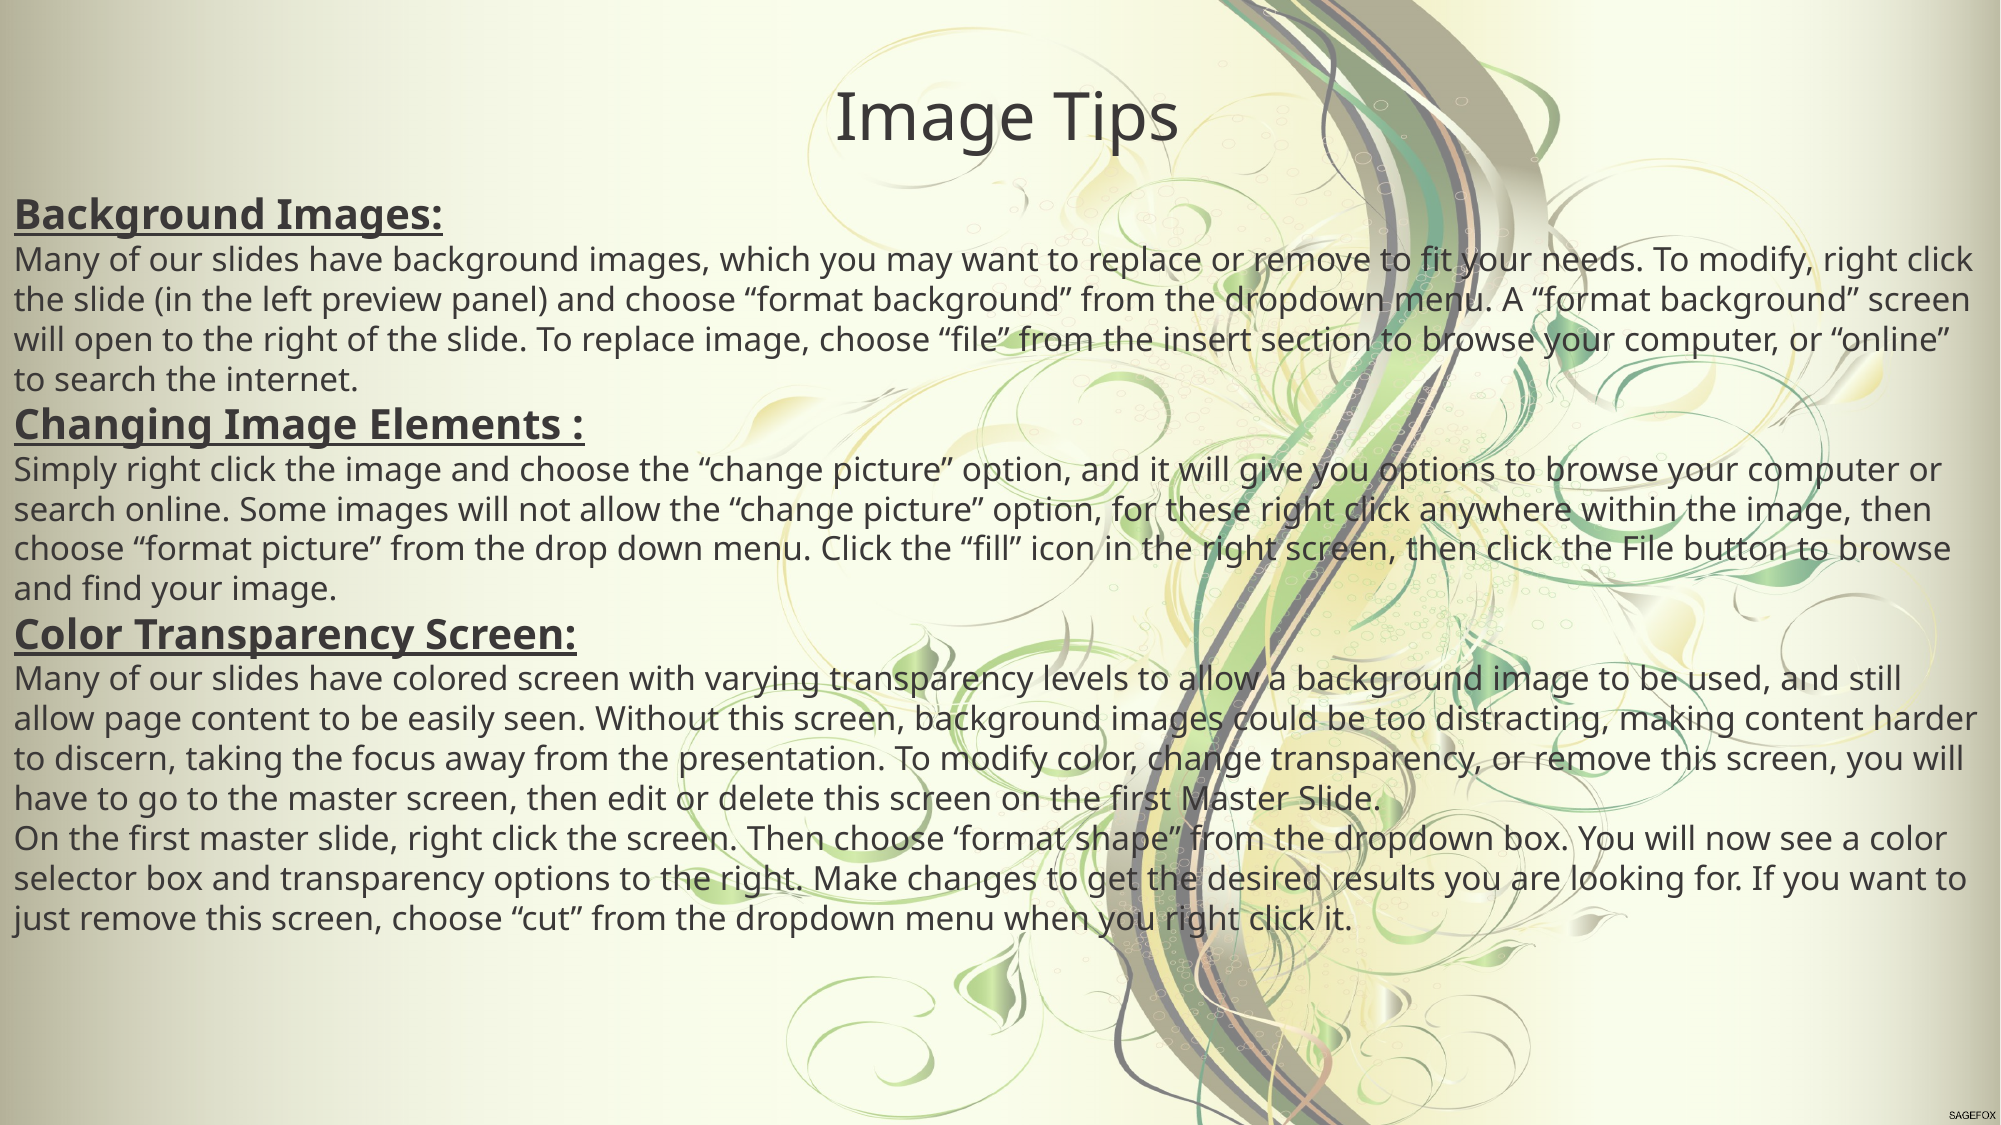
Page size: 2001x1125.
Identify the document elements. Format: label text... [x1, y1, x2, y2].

title Image Tips [597, 59, 1420, 177]
text_box Background Images: Many of our slides have background images, which you may want to replace or remove to fit your needs. To modify, right click the slide (in the left preview panel) and choose “format background” from the dropdown menu. A “format background” screen will open to the right of the slide. To replace image, choose “file” from the insert section to browse your computer, or “online” to search the internet. Changing Image Elements : Simply right click the image and choose the “change picture” option, and it will give you options to browse your computer or search online. Some images will not allow the “change picture” option, for these right click anywhere within the image, then choose “format picture” from the drop down menu. Click the “fill” icon in the right screen, then click the File button to browse and find your image. Color Transparency Screen: Many of our slides have colored screen with varying transparency levels to allow a background image to be used, and still allow page content to be easily seen. Without this screen, background images could be too distracting, making content harder to discern, taking the focus away from the presentation. To modify color, change transparency, or remove this screen, you will have to go to the master screen, then edit or delete this screen on the first Master Slide. On the first master slide, right click the screen. Then choose ‘format shape” from the dropdown box. You will now see a color selector box and transparency options to the right. Make changes to get the desired results you are looking for. If you want to just remove this screen, choose “cut” from the dropdown menu when you right click it. [0, 0, 2000, 1125]
